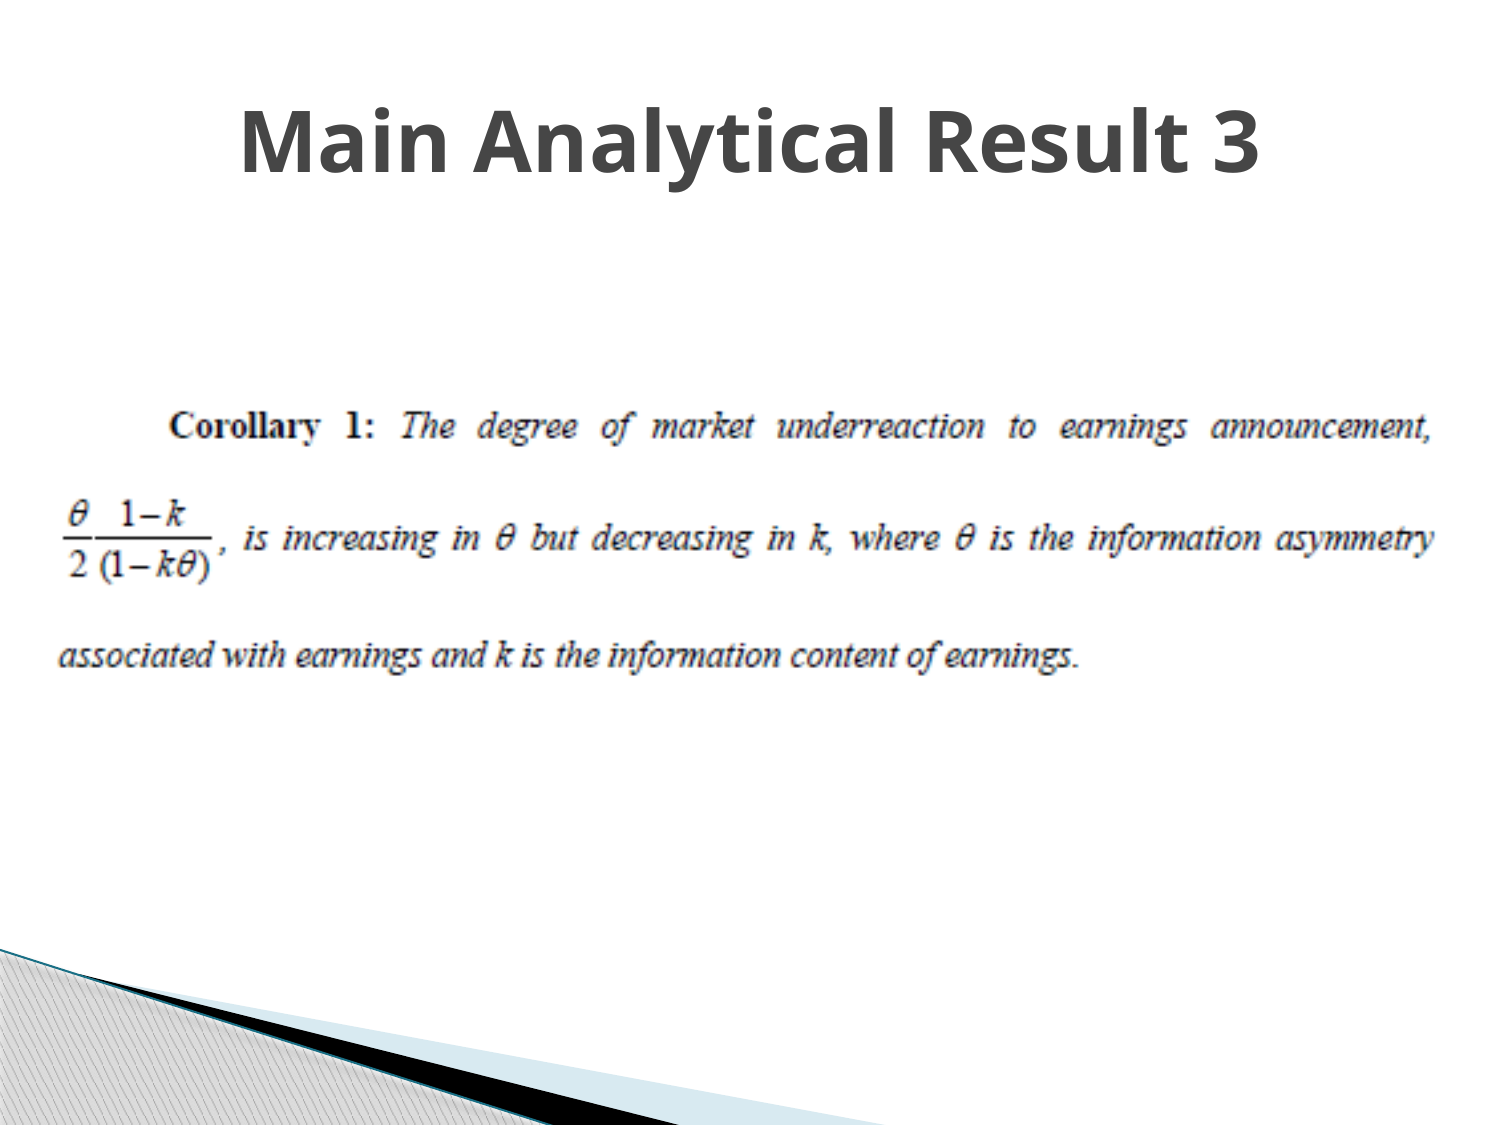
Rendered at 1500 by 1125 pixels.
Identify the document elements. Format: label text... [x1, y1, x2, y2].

title Main Analytical Result 3 [75, 45, 1425, 233]
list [24, 399, 1459, 701]
